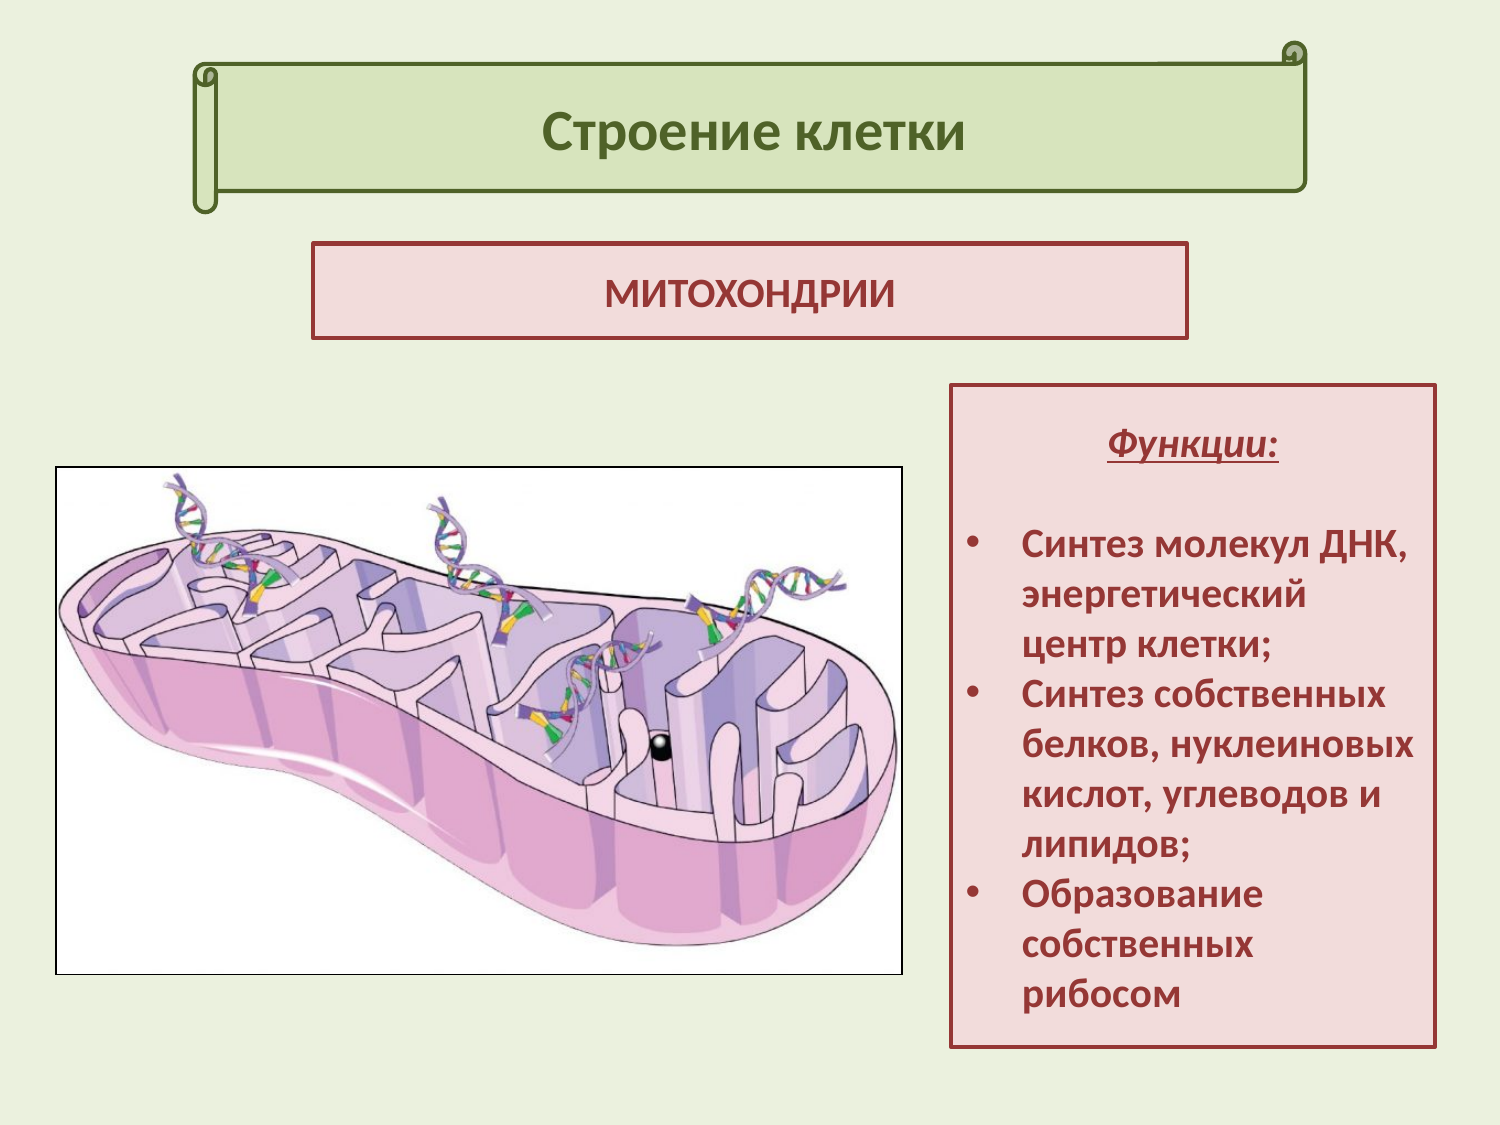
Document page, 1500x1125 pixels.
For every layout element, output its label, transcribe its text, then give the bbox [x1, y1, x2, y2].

text_box МИТОХОНДРИИ [311, 241, 1189, 340]
picture [56, 467, 902, 974]
text_box Функции: Синтез молекул ДНК, энергетический центр клетки; Синтез собственных белков, нуклеиновых кислот, углеводов и липидов; Образование собственных рибосом [949, 383, 1437, 1049]
text_box Строение клетки [192, 40, 1308, 215]
